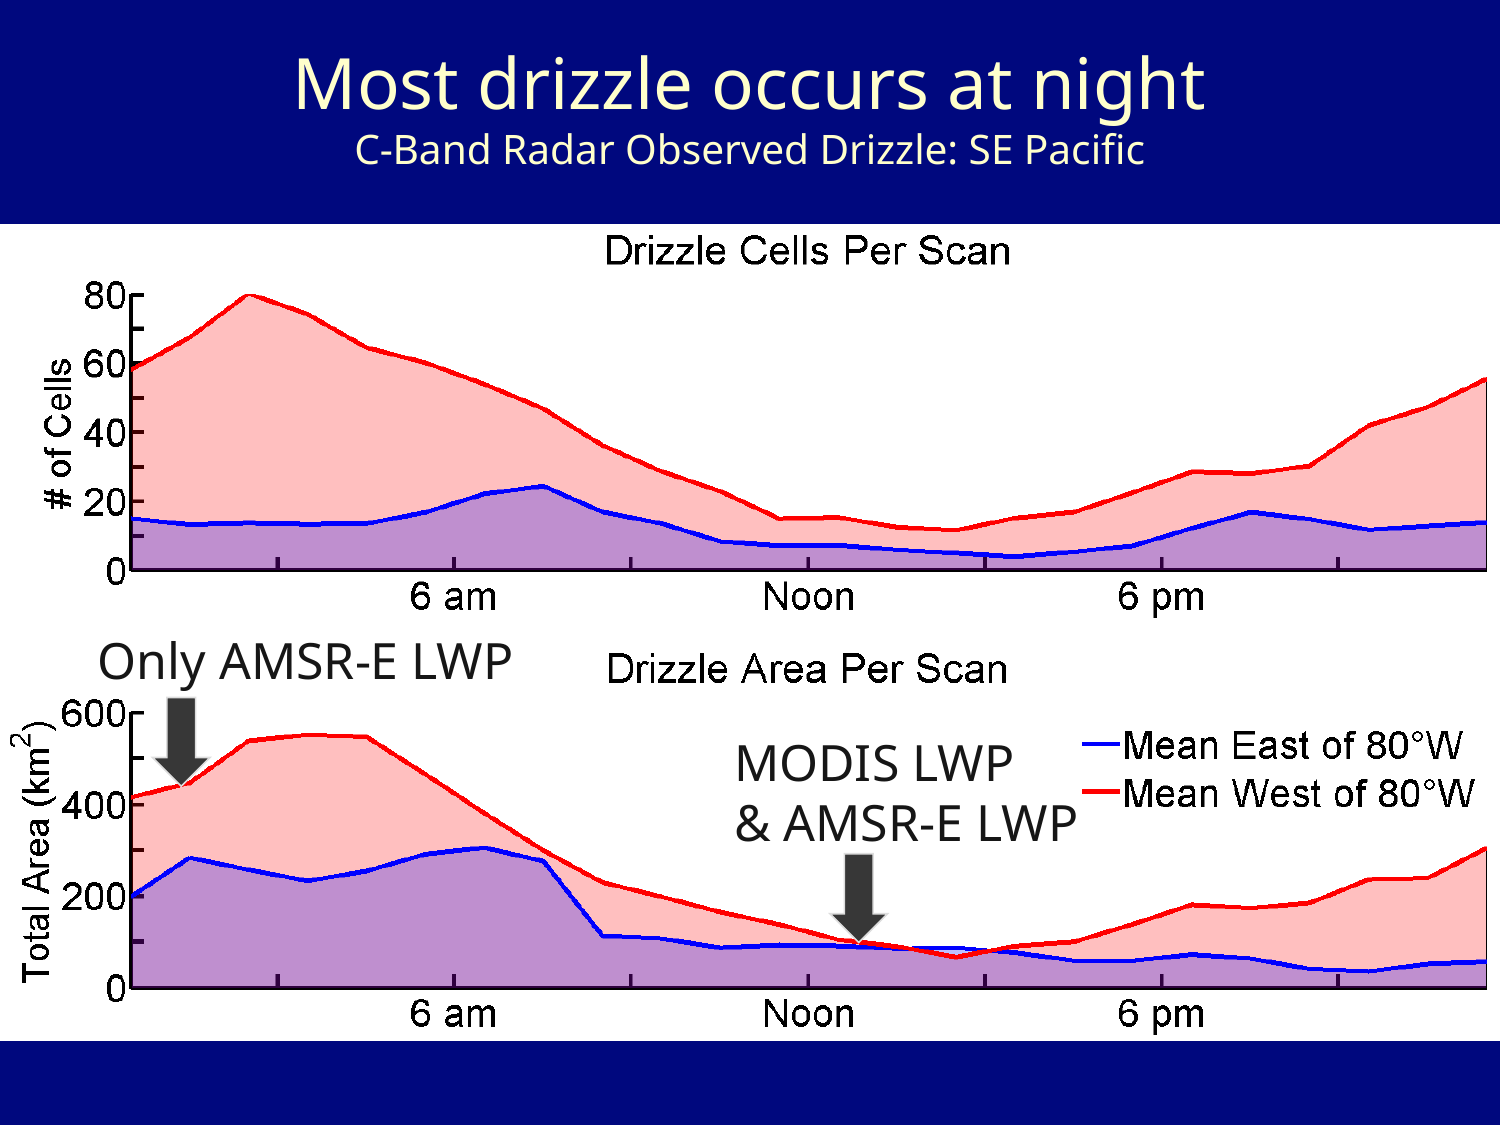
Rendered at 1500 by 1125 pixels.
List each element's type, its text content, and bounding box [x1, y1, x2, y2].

title Most drizzle occurs at night C-Band Radar Observed Drizzle: SE Pacific [0, 30, 1500, 181]
picture [0, 223, 1500, 1042]
